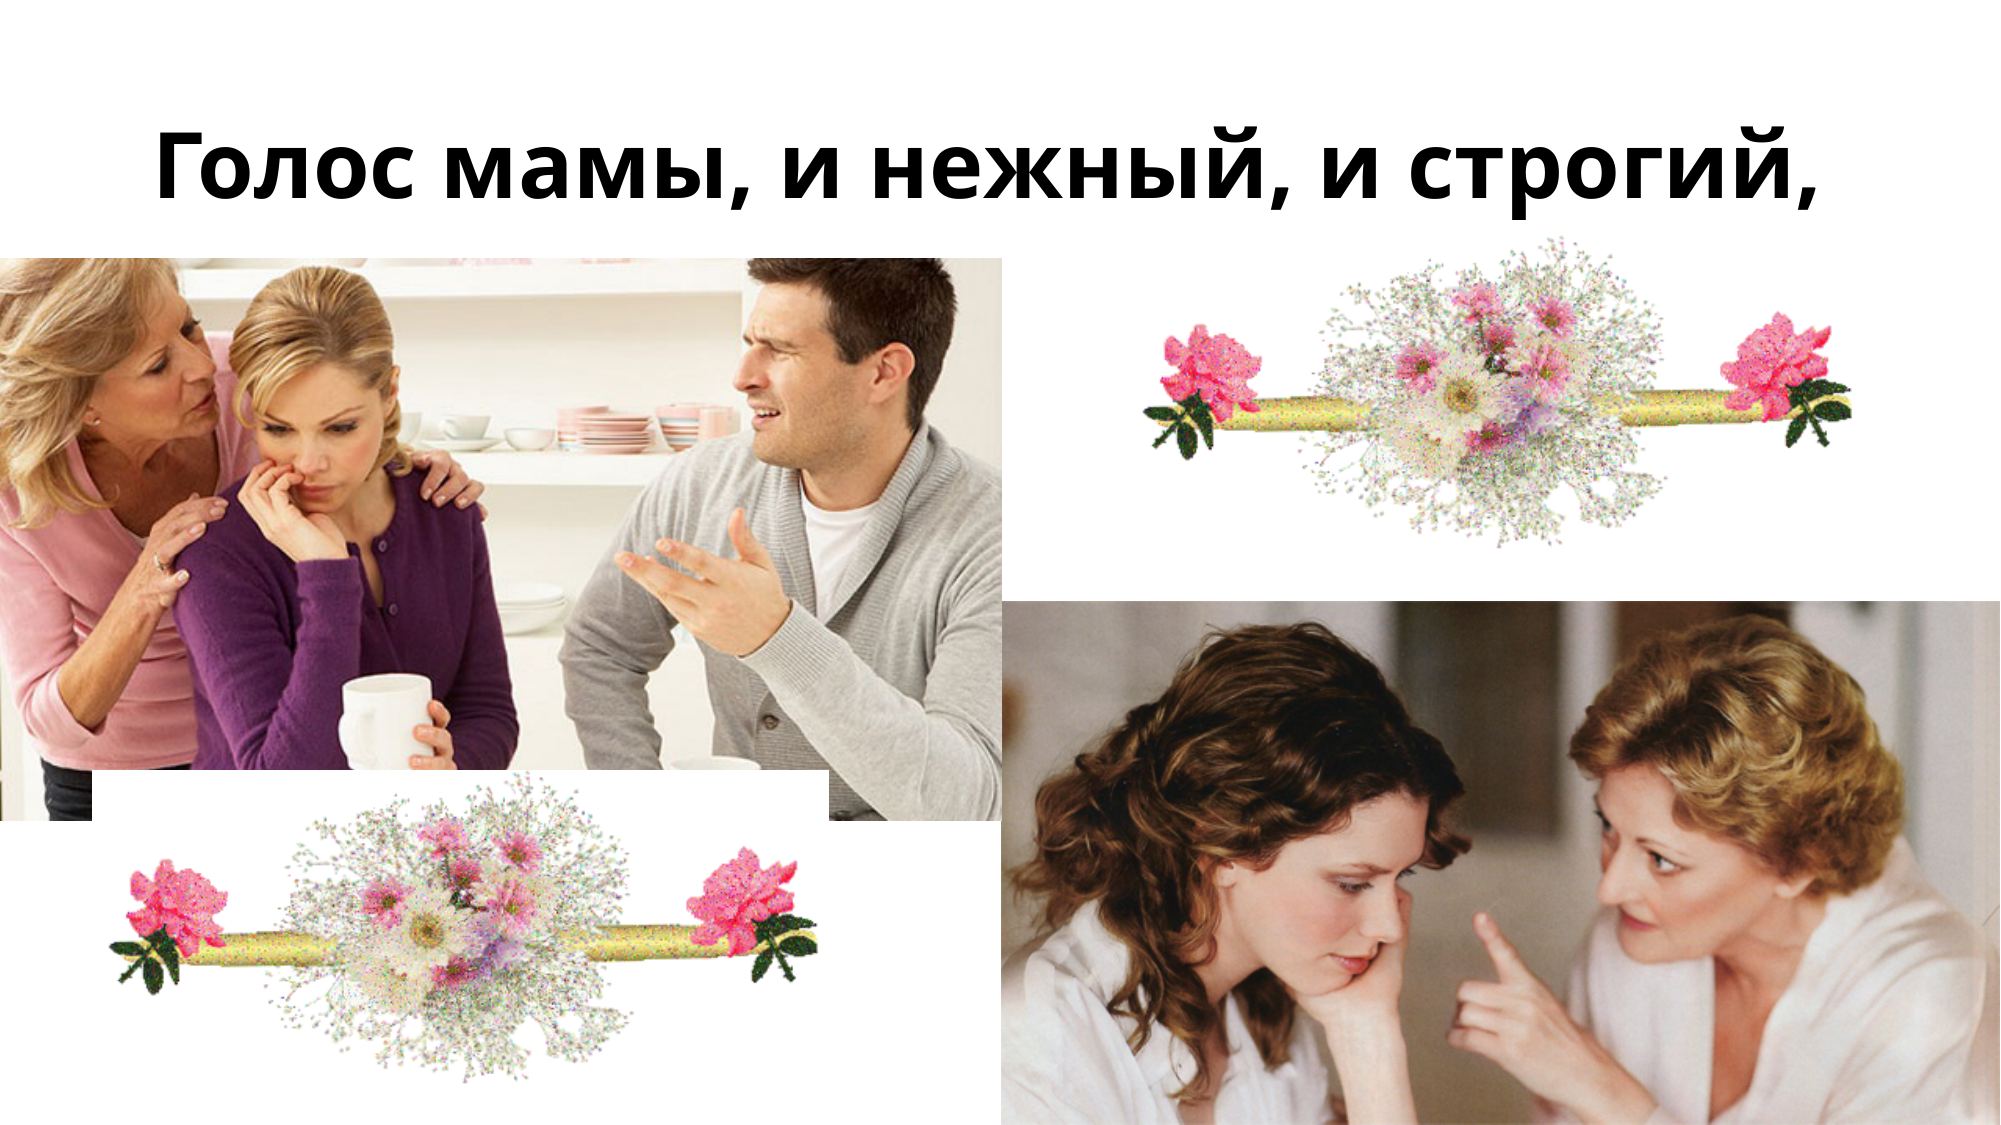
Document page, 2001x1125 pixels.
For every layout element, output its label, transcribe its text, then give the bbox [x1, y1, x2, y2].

picture [0, 258, 2000, 1125]
picture [1126, 235, 1863, 550]
title Голос мамы, и нежный, и строгий, [137, 59, 1863, 278]
